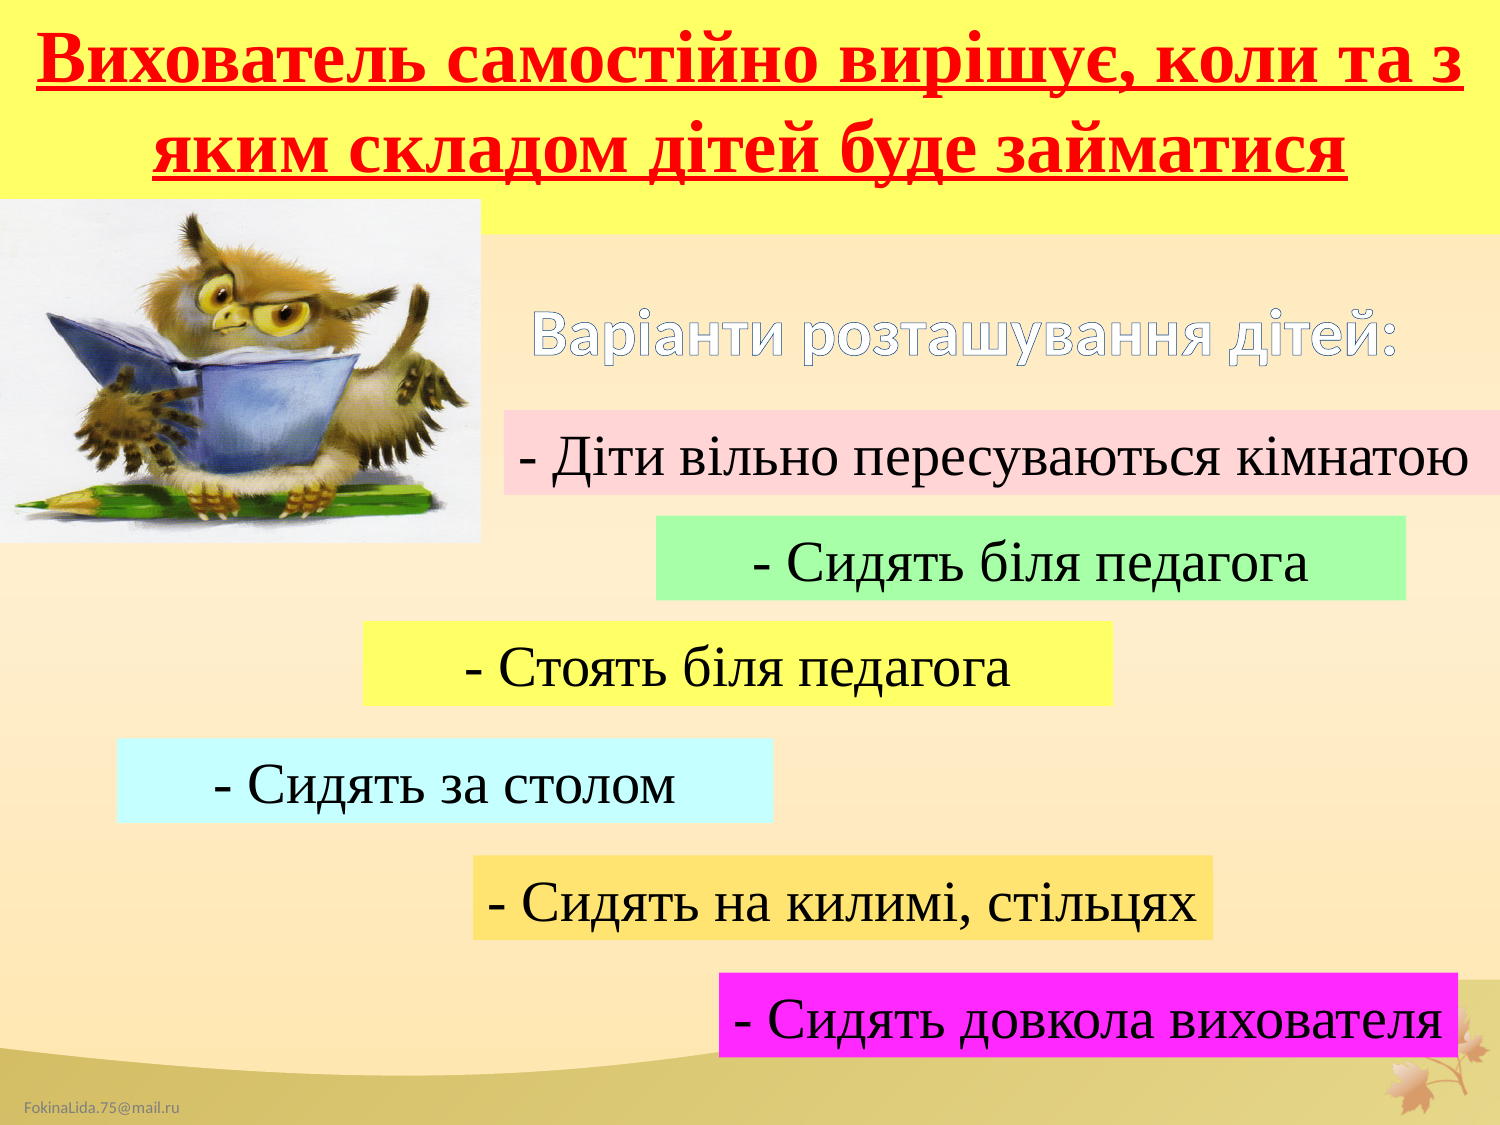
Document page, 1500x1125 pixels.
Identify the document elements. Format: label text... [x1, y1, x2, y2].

text_box - Сидять довкола вихователя [719, 972, 1459, 1058]
list Варіанти розташування дітей: [515, 281, 1442, 410]
text_box - Стоять біля педагога [363, 621, 1114, 706]
text_box - Сидять на килимі, стільцях [473, 855, 1214, 941]
title Вихователь самостійно вирішує, коли та з яким складом дітей буде займатися [0, 0, 1500, 235]
text_box - Сидять за столом [117, 738, 774, 823]
picture [0, 198, 481, 544]
text_box - Діти вільно пересуваються кімнатою [503, 410, 1500, 495]
text_box - Сидять біля педагога [656, 515, 1407, 601]
